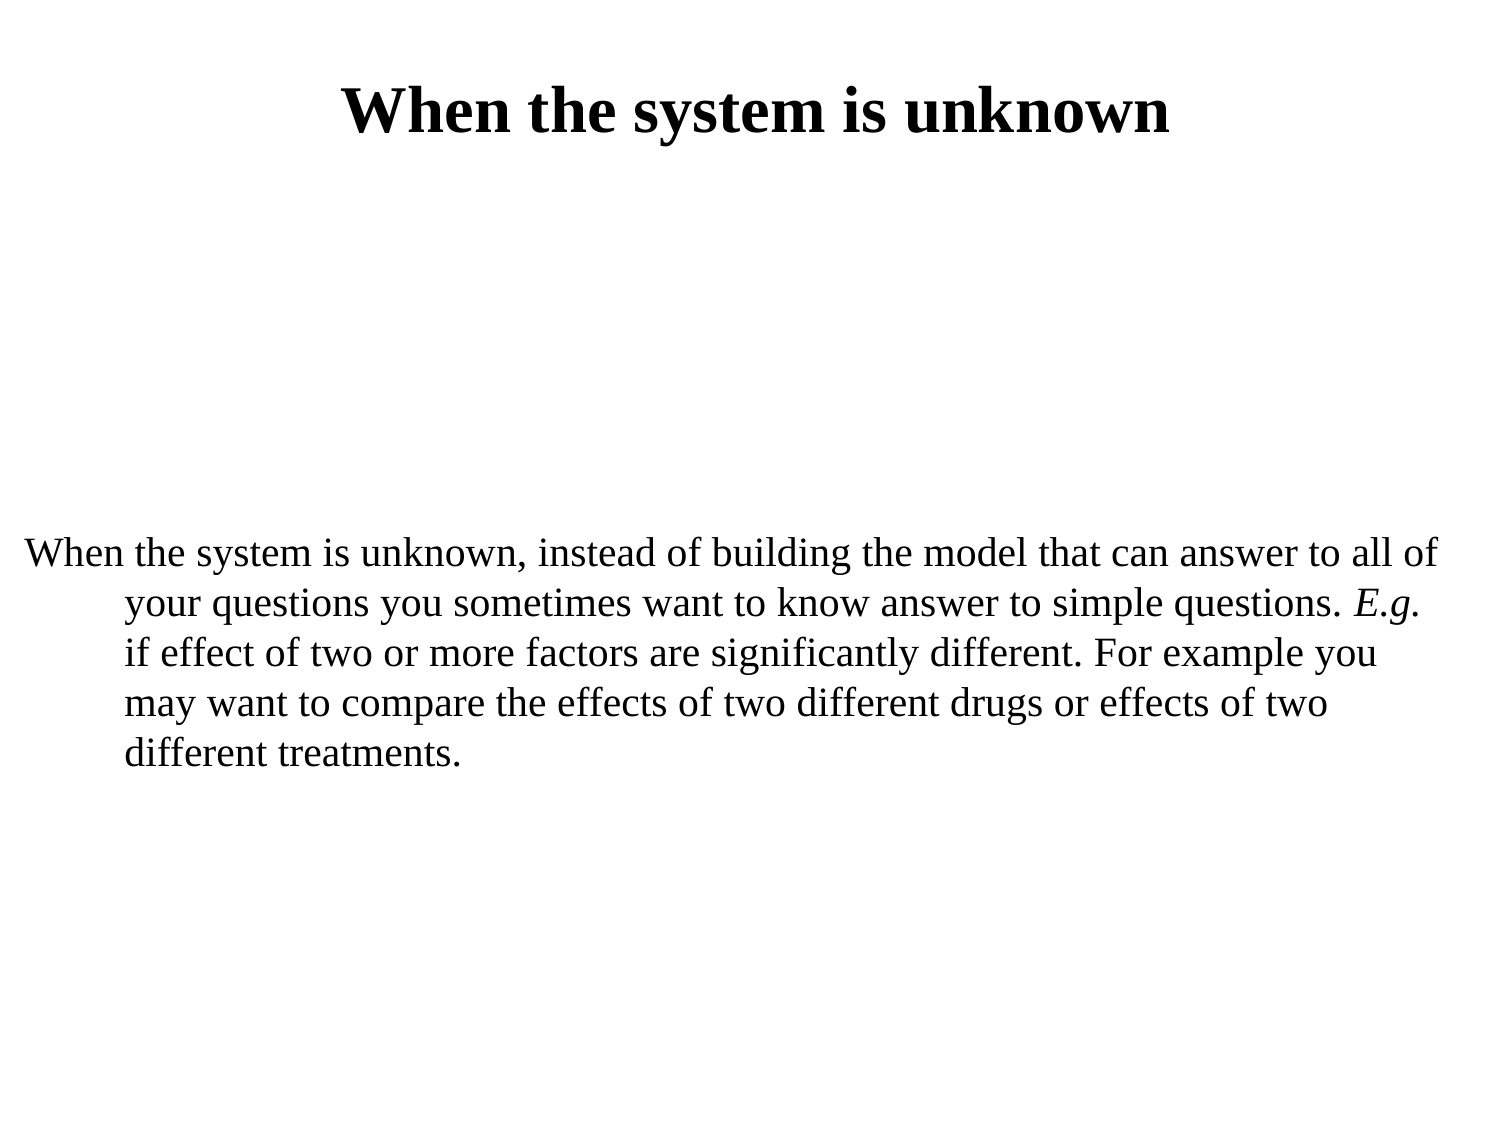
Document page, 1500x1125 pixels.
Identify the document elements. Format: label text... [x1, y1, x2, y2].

list When the system is unknown, instead of building the model that can answer to all of your questions you sometimes want to know answer to simple questions. E.g. if effect of two or more factors are significantly different. For example you may want to compare the effects of two different drugs or effects of two different treatments. [9, 517, 1472, 850]
title When the system is unknown [125, 37, 1388, 175]
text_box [740, 544, 760, 581]
